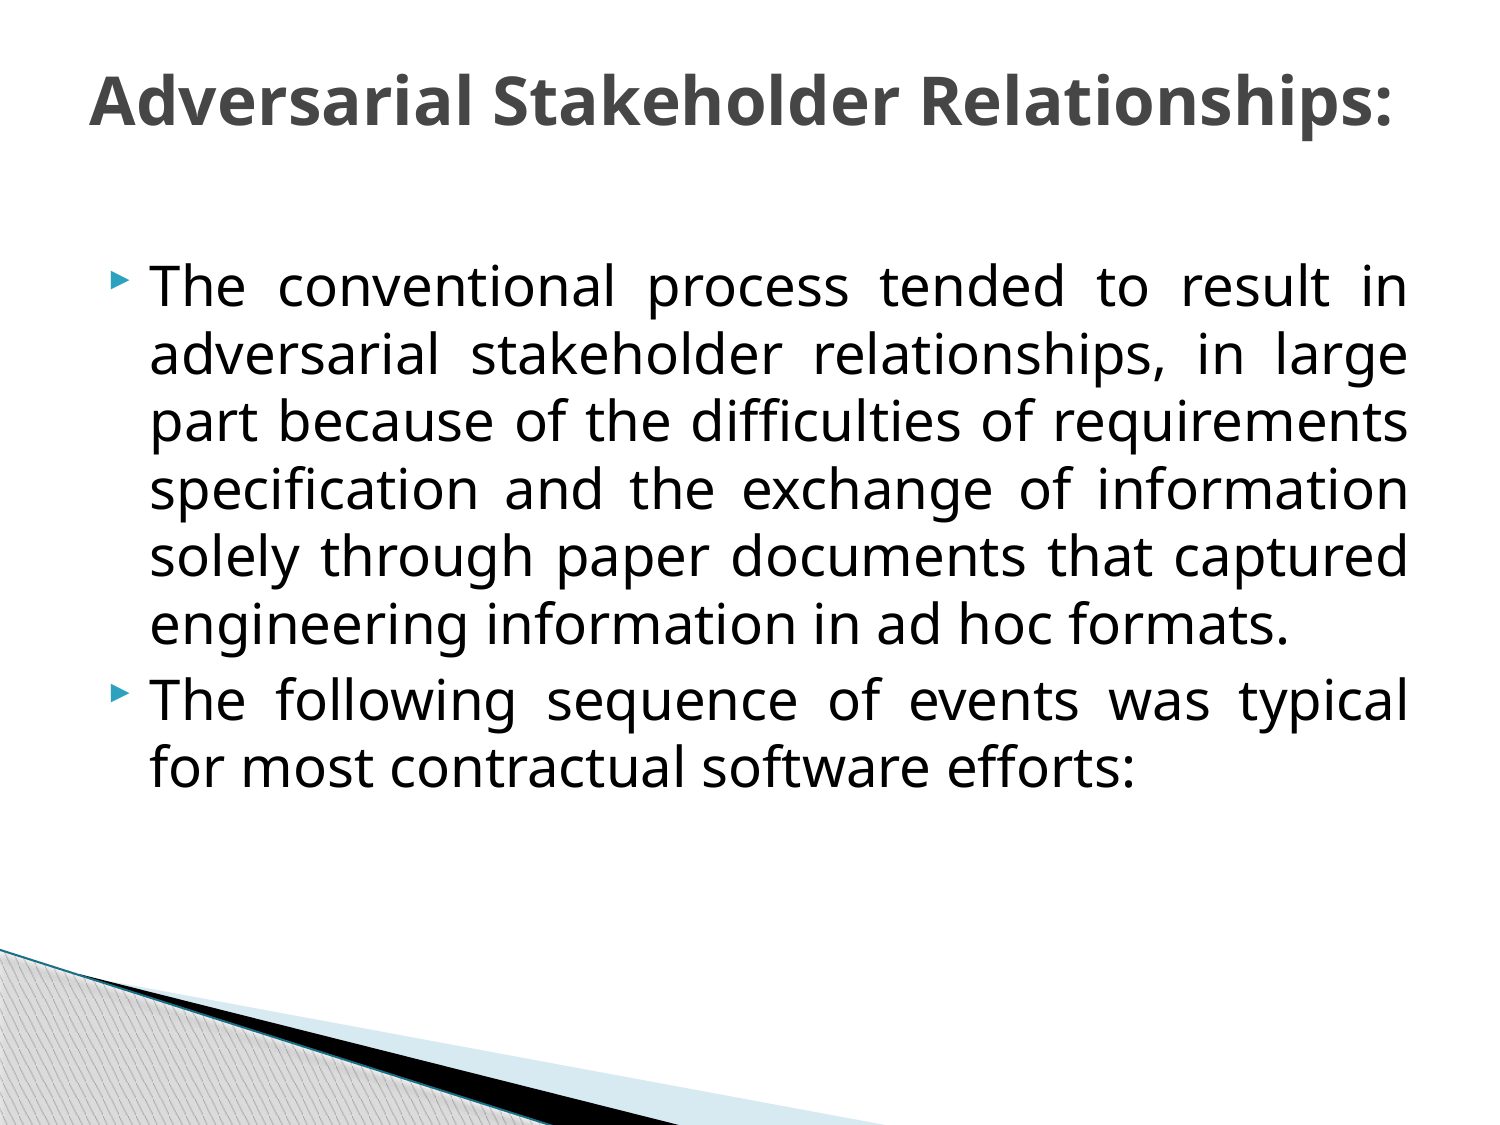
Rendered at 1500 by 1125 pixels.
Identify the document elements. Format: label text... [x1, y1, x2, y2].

list The conventional process tended to result in adversarial stakeholder relationships, in large part because of the difficulties of requirements specification and the exchange of information solely through paper documents that captured engineering information in ad hoc formats. The following sequence of events was typical for most contractual software efforts: [75, 243, 1425, 986]
title Adversarial Stakeholder Relationships: [75, 45, 1425, 233]
